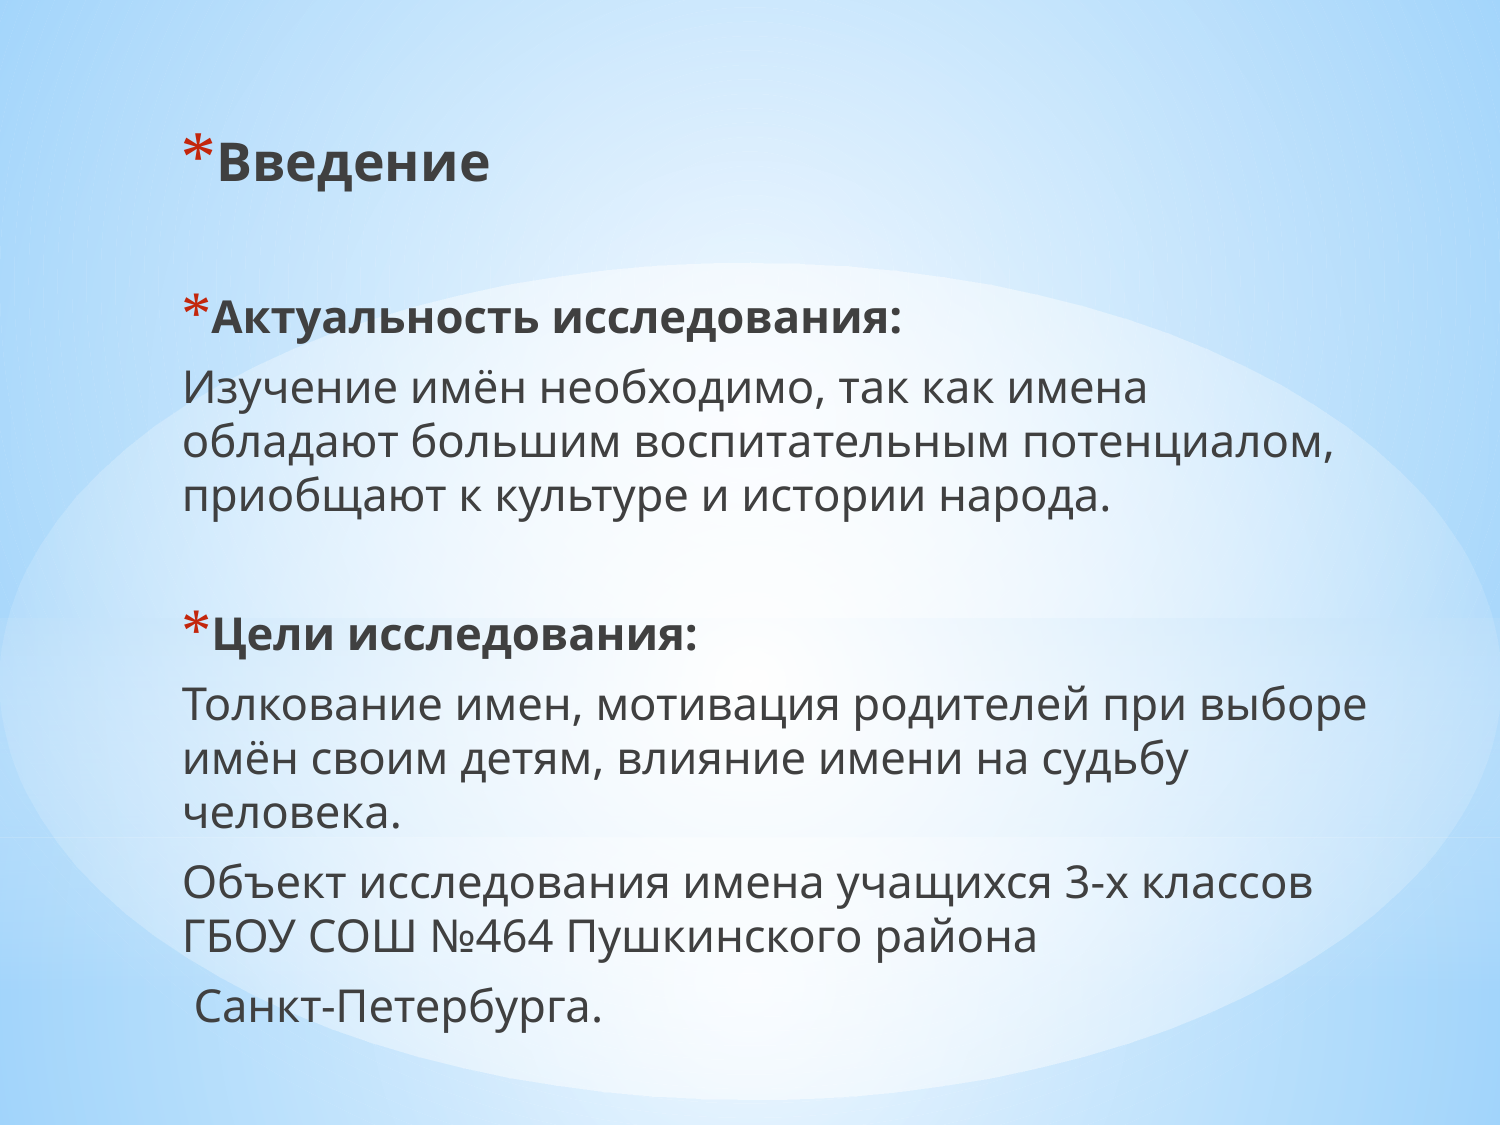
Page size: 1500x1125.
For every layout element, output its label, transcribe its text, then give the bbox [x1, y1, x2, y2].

list Введение Актуальность исследования: Изучение имён необходимо, так как имена обладают большим воспитательным потенциалом, приобщают к культуре и истории народа. Цели исследования: Толкование имен, мотивация родителей при выборе имён своим детям, влияние имени на судьбу человека. Объект исследования имена учащихся 3-х классов ГБОУ СОШ №464 Пушкинского района Санкт-Петербурга. [159, 120, 1388, 1047]
